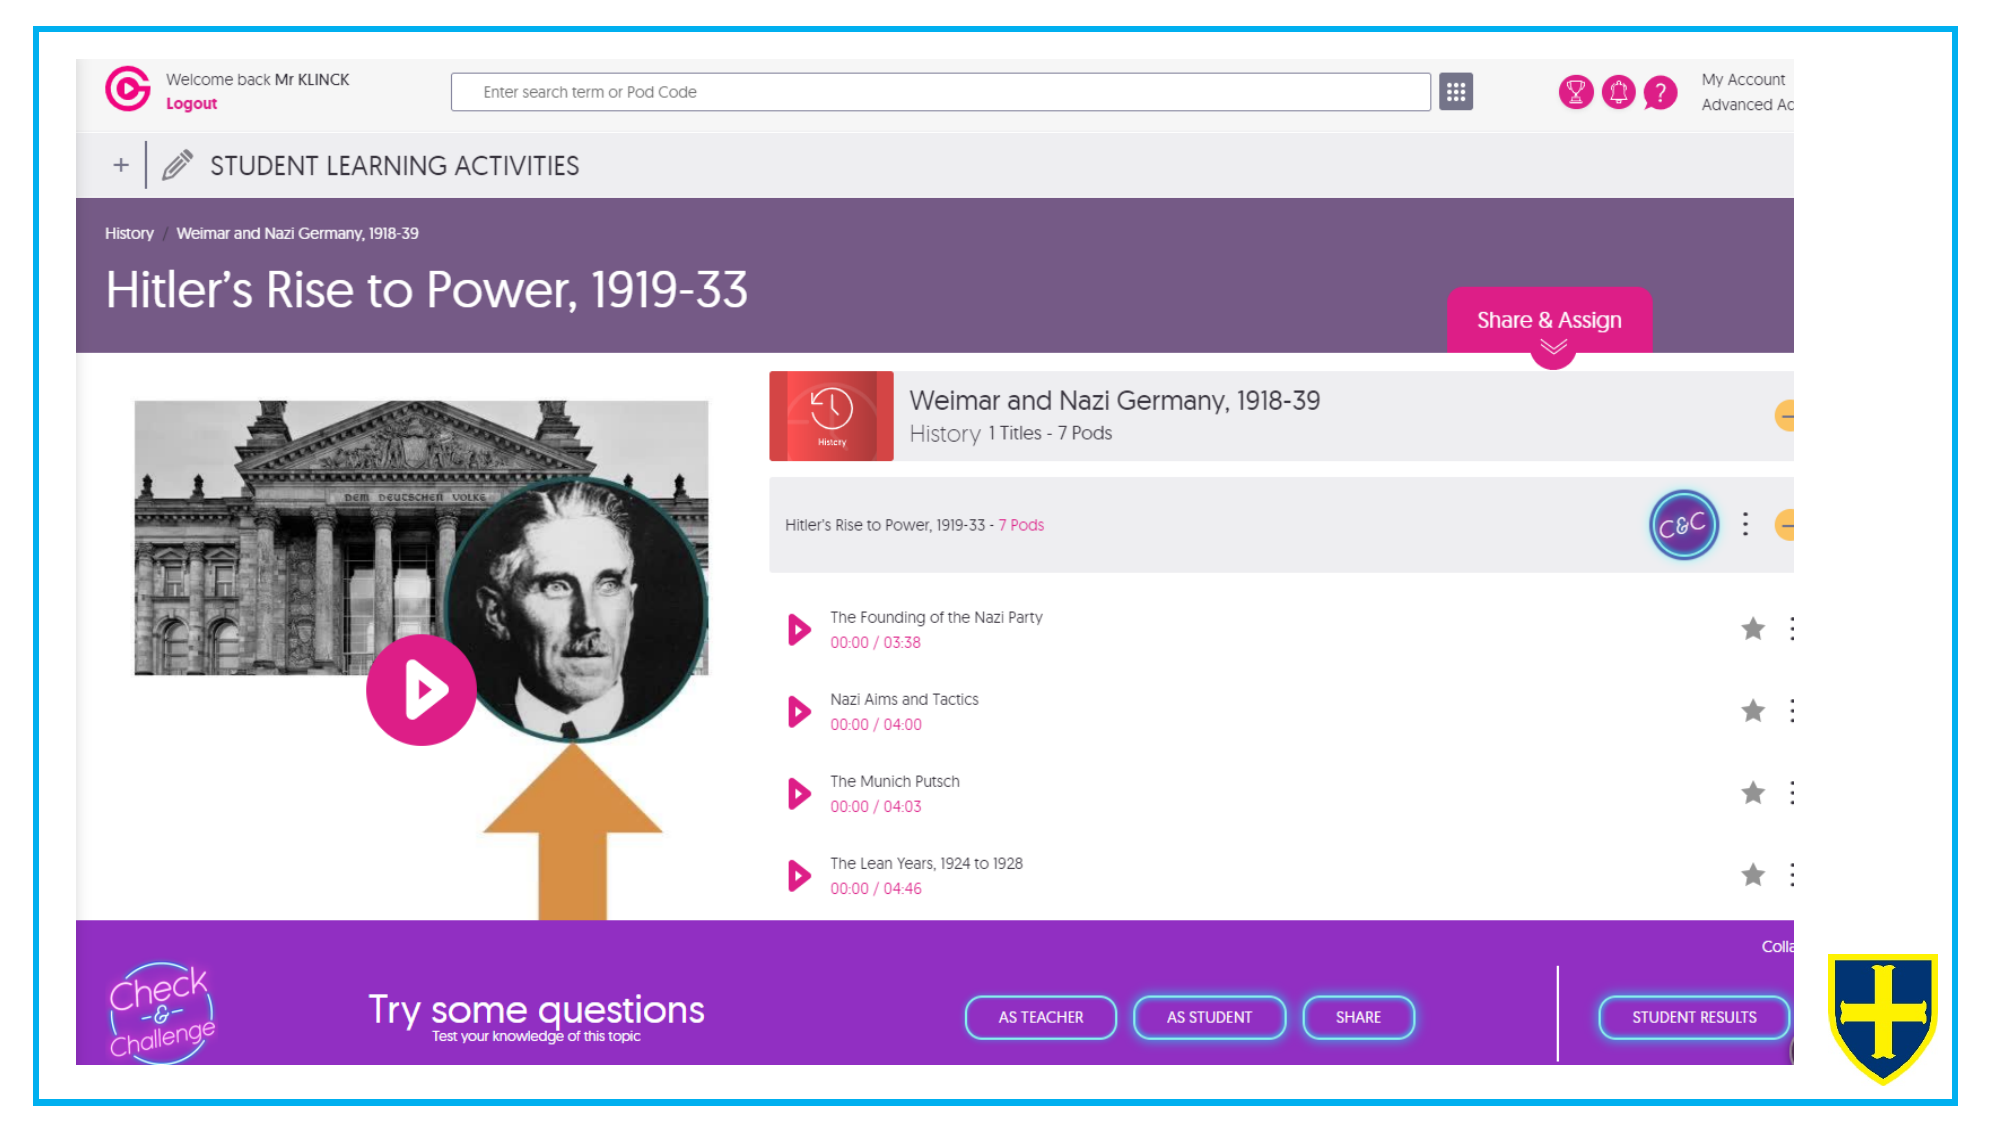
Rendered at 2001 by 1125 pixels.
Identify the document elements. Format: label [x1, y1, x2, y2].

picture [1828, 954, 1938, 1086]
list [76, 59, 1794, 1065]
